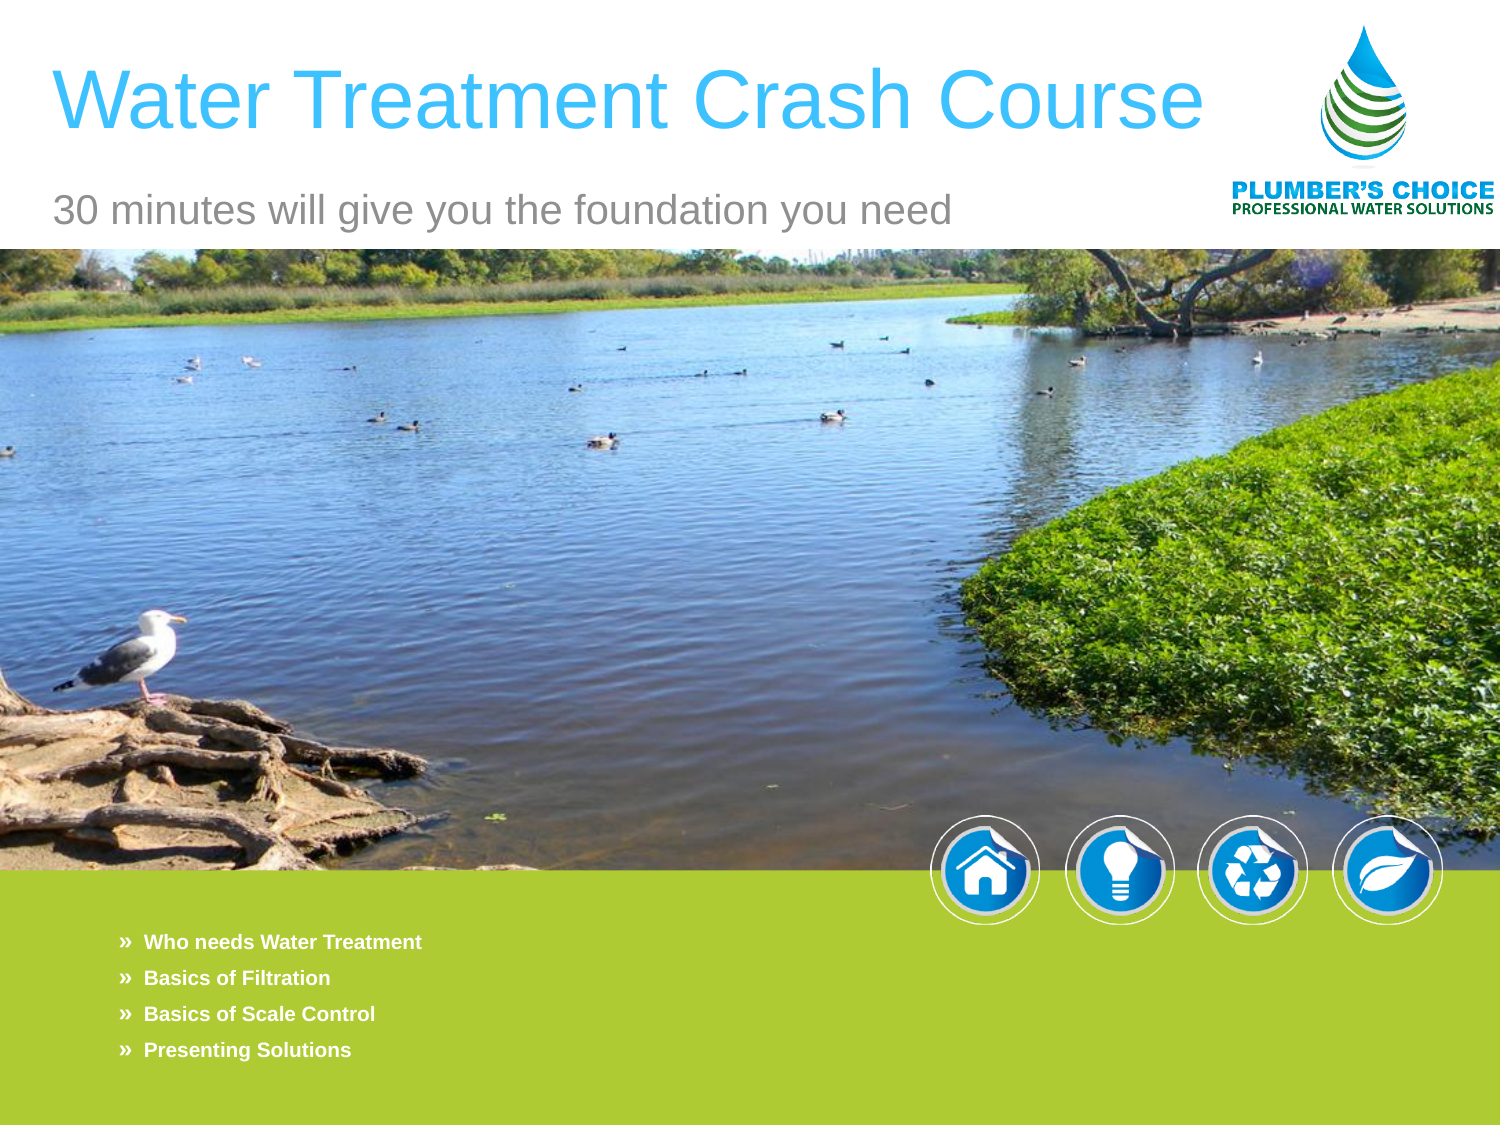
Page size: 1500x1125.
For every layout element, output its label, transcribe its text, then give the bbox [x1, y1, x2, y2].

picture [0, 249, 1500, 925]
title Water Treatment Crash Course [37, 37, 1238, 150]
subtitle 30 minutes will give you the foundation you need [37, 174, 1088, 250]
picture [1231, 24, 1494, 219]
